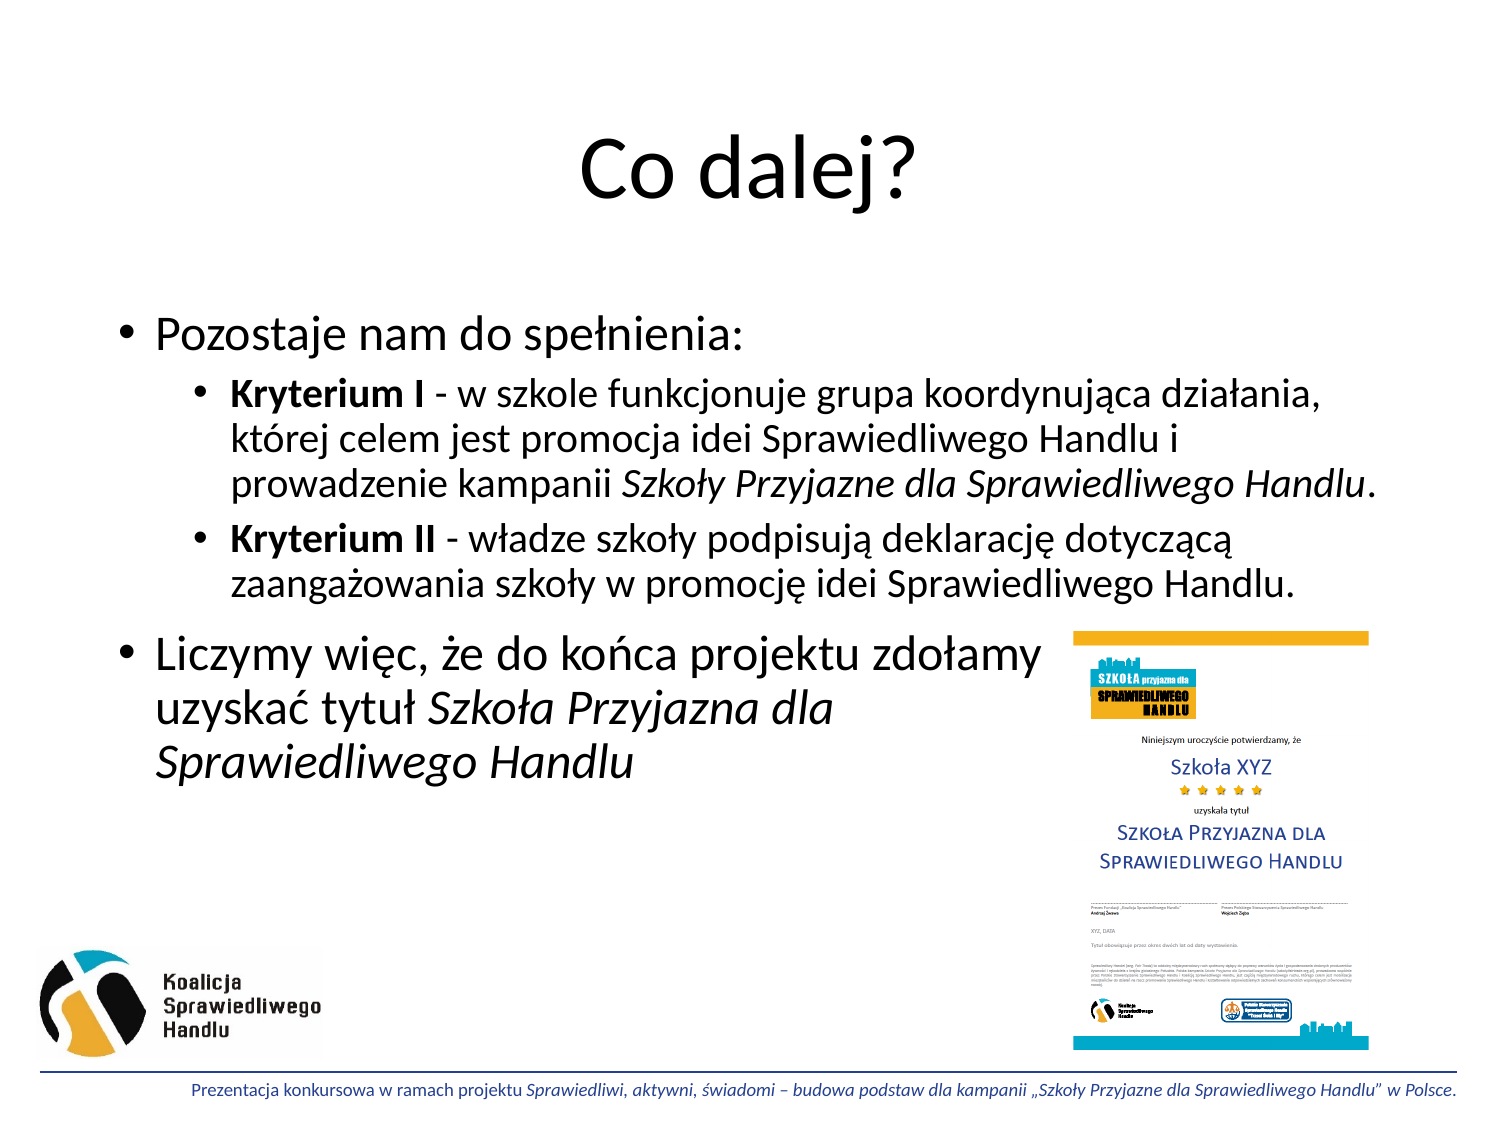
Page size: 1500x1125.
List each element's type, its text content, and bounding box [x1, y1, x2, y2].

title Co dalej? [102, 59, 1398, 278]
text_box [1073, 631, 1369, 1050]
list Pozostaje nam do spełnienia: Kryterium I - w szkole funkcjonuje grupa koordynująca działania, której celem jest promocja idei Sprawiedliwego Handlu i prowadzenie kampanii Szkoły Przyjazne dla Sprawiedliwego Handlu. Kryterium II - władze szkoły podpisują deklarację dotyczącą zaangażowania szkoły w promocję idei Sprawiedliwego Handlu. Liczymy więc, że do końca projektu zdołamy uzyskać tytuł Szkoła Przyjazna dla Sprawiedliwego Handlu [102, 299, 1398, 933]
picture [36, 946, 323, 1059]
